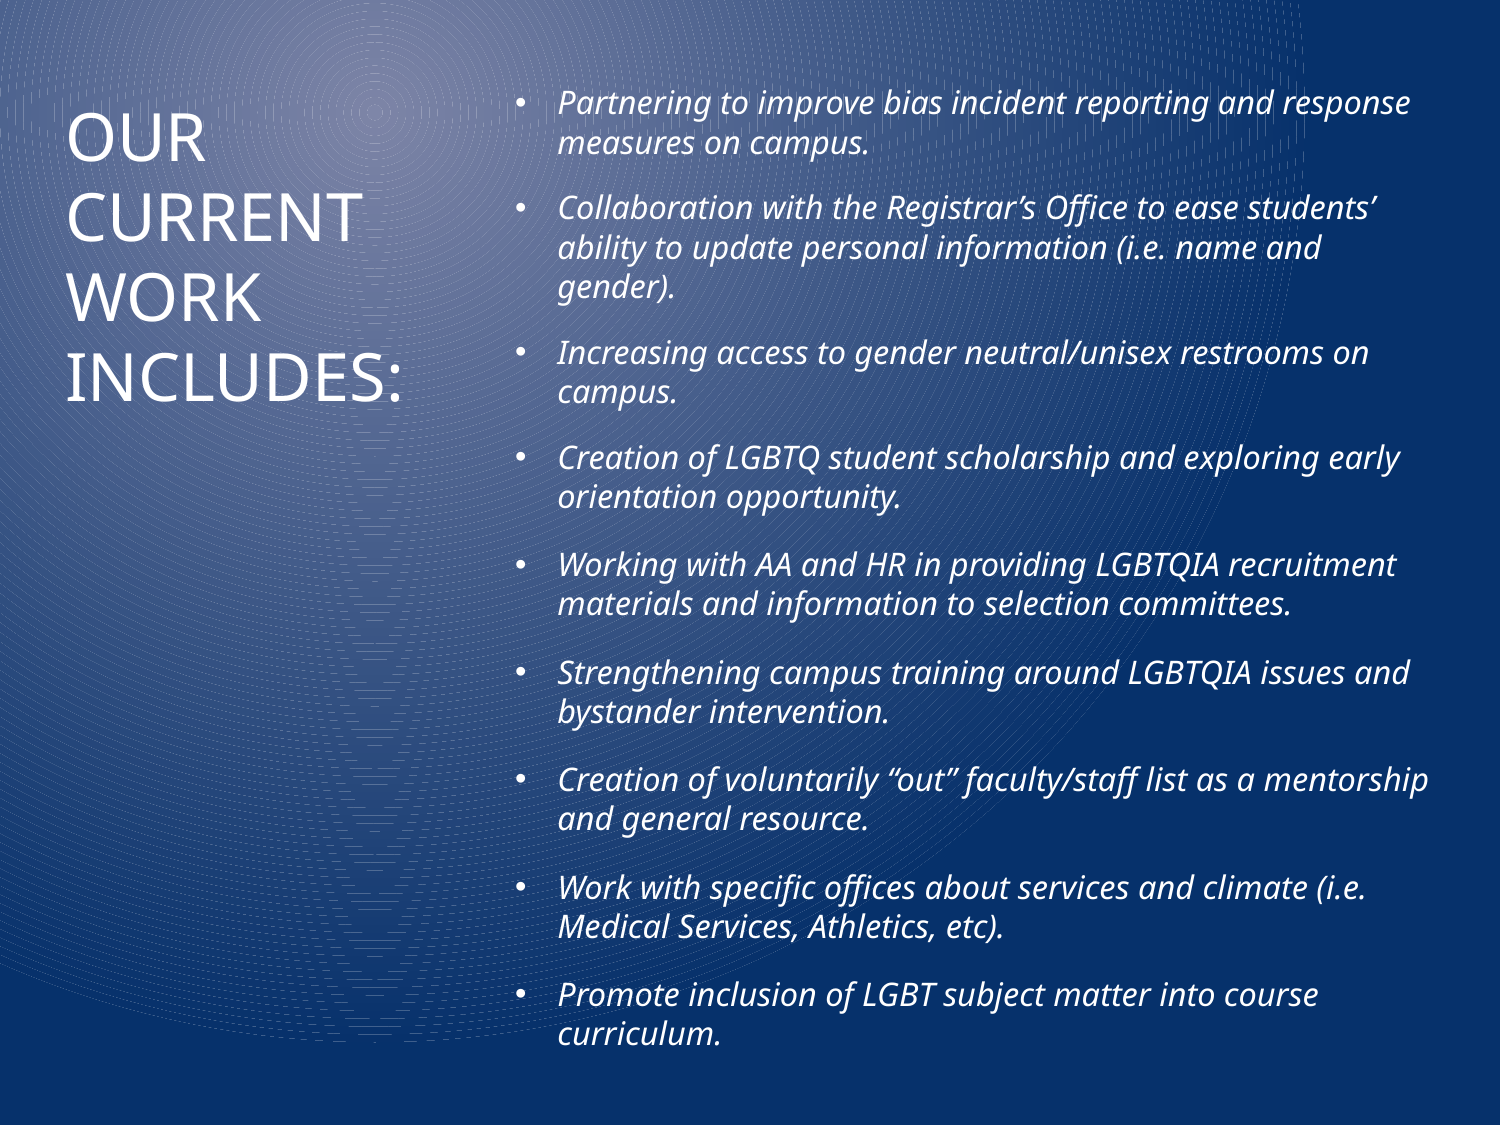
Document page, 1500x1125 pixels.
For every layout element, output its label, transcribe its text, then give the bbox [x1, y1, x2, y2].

list Partnering to improve bias incident reporting and response measures on campus. Collaboration with the Registrar’s Office to ease students’ ability to update personal information (i.e. name and gender). Increasing access to gender neutral/unisex restrooms on campus. Creation of LGBTQ student scholarship and exploring early orientation opportunity. Working with AA and HR in providing LGBTQIA recruitment materials and information to selection committees. Strengthening campus training around LGBTQIA issues and bystander intervention. Creation of voluntarily “out” faculty/staff list as a mentorship and general resource. Work with specific offices about services and climate (i.e. Medical Services, Athletics, etc). Promote inclusion of LGBT subject matter into course curriculum. [500, 75, 1450, 1063]
title Our Current Work Includes: [50, 87, 538, 413]
